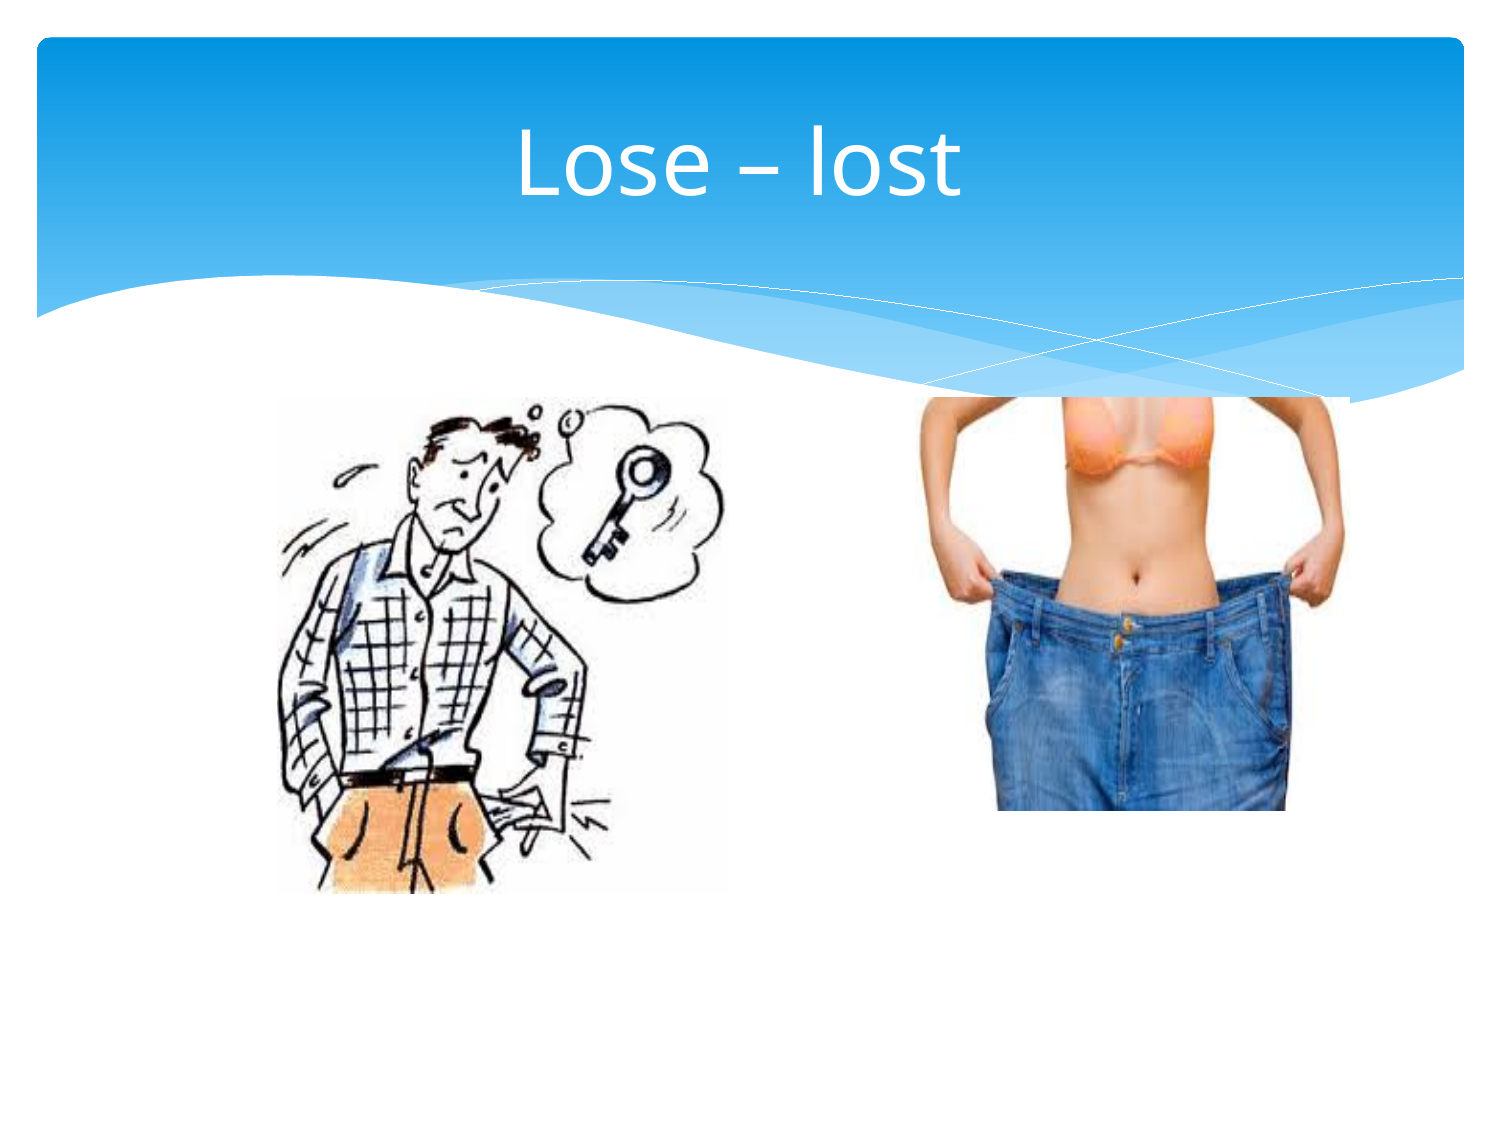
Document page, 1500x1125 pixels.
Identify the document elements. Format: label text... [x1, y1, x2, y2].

picture [915, 396, 1350, 811]
picture [277, 396, 730, 894]
title Lose – lost [75, 55, 1425, 261]
